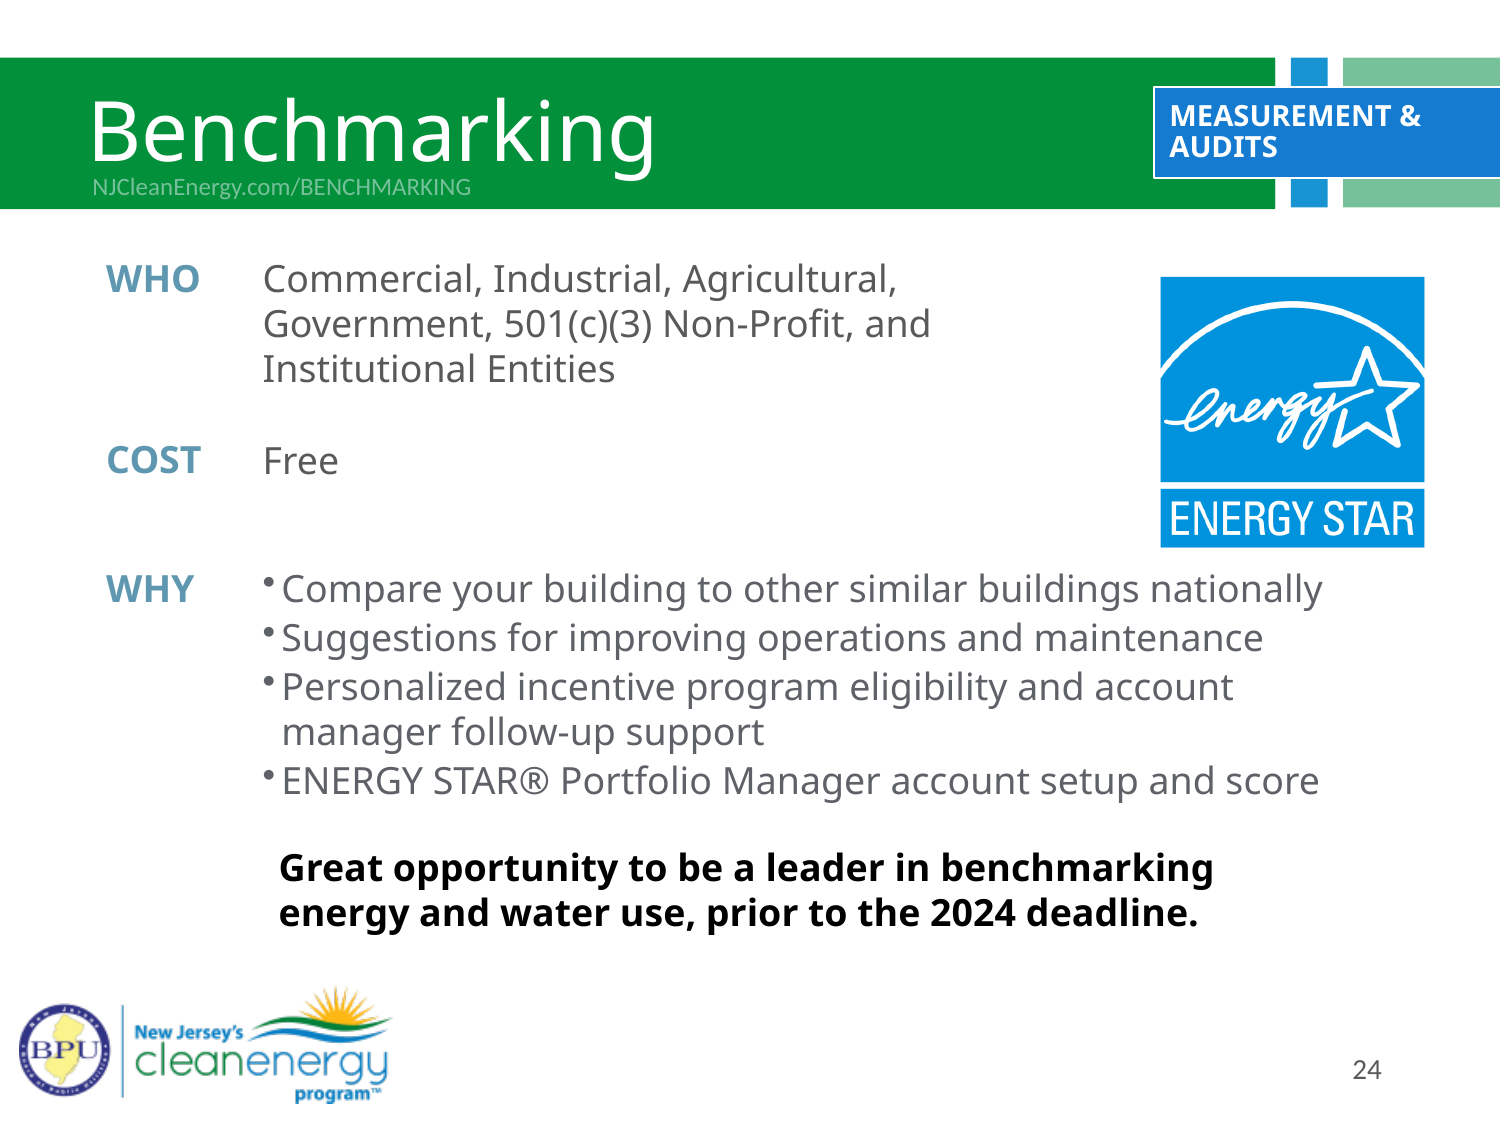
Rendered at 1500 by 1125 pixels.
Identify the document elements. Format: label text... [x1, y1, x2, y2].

text_box Cost [91, 429, 247, 489]
text_box WHO [91, 247, 247, 308]
picture [1154, 270, 1431, 554]
text_box NJCleanEnergy.com/BENCHMARKING [77, 163, 684, 208]
picture [19, 985, 393, 1104]
text_box Free [247, 429, 1154, 489]
text_box Measurement & AUDITS [1154, 86, 1500, 179]
text_box Compare your building to other similar buildings nationally Suggestions for improving operations and maintenance Personalized incentive program eligibility and account manager follow-up support ENERGY STAR® Portfolio Manager account setup and score [247, 557, 1397, 810]
text_box Great opportunity to be a leader in benchmarking energy and water use, prior to the 2024 deadline. [263, 836, 1364, 941]
text_box Benchmarking [0, 59, 1276, 210]
text_box Commercial, Industrial, Agricultural, Government, 501(c)(3) Non-Profit, and Institutional Entities [247, 247, 1097, 398]
text_box WhY [91, 557, 247, 617]
slide_number 24 [1059, 1042, 1397, 1103]
